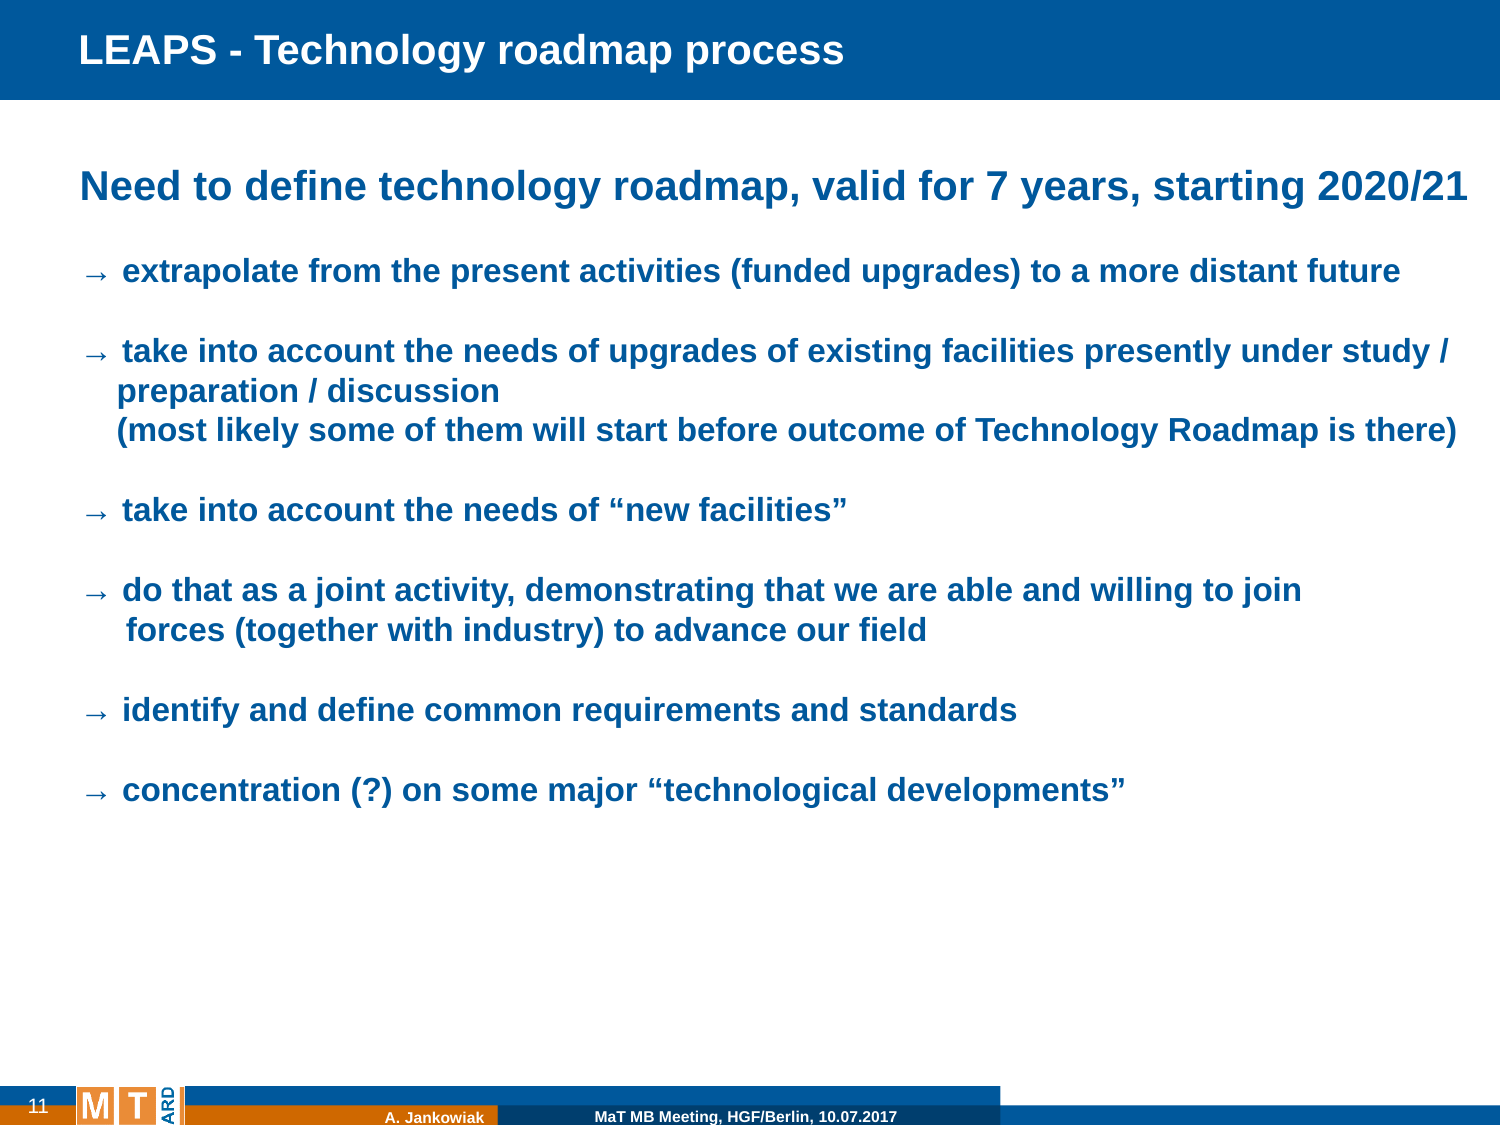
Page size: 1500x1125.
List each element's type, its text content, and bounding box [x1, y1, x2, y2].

text_box Need to define technology roadmap, valid for 7 years, starting 2020/21 → extrapolate from the present activities (funded upgrades) to a more distant future → take into account the needs of upgrades of existing facilities presently under study / preparation / discussion (most likely some of them will start before outcome of Technology Roadmap is there) → take into account the needs of “new facilities” → do that as a joint activity, demonstrating that we are able and willing to join forces (together with industry) to advance our field → identify and define common requirements and standards → concentration (?) on some major “technological developments” [64, 151, 1484, 895]
text_box LEAPS - Technology roadmap process [63, 15, 861, 81]
picture [0, 1085, 1500, 1125]
